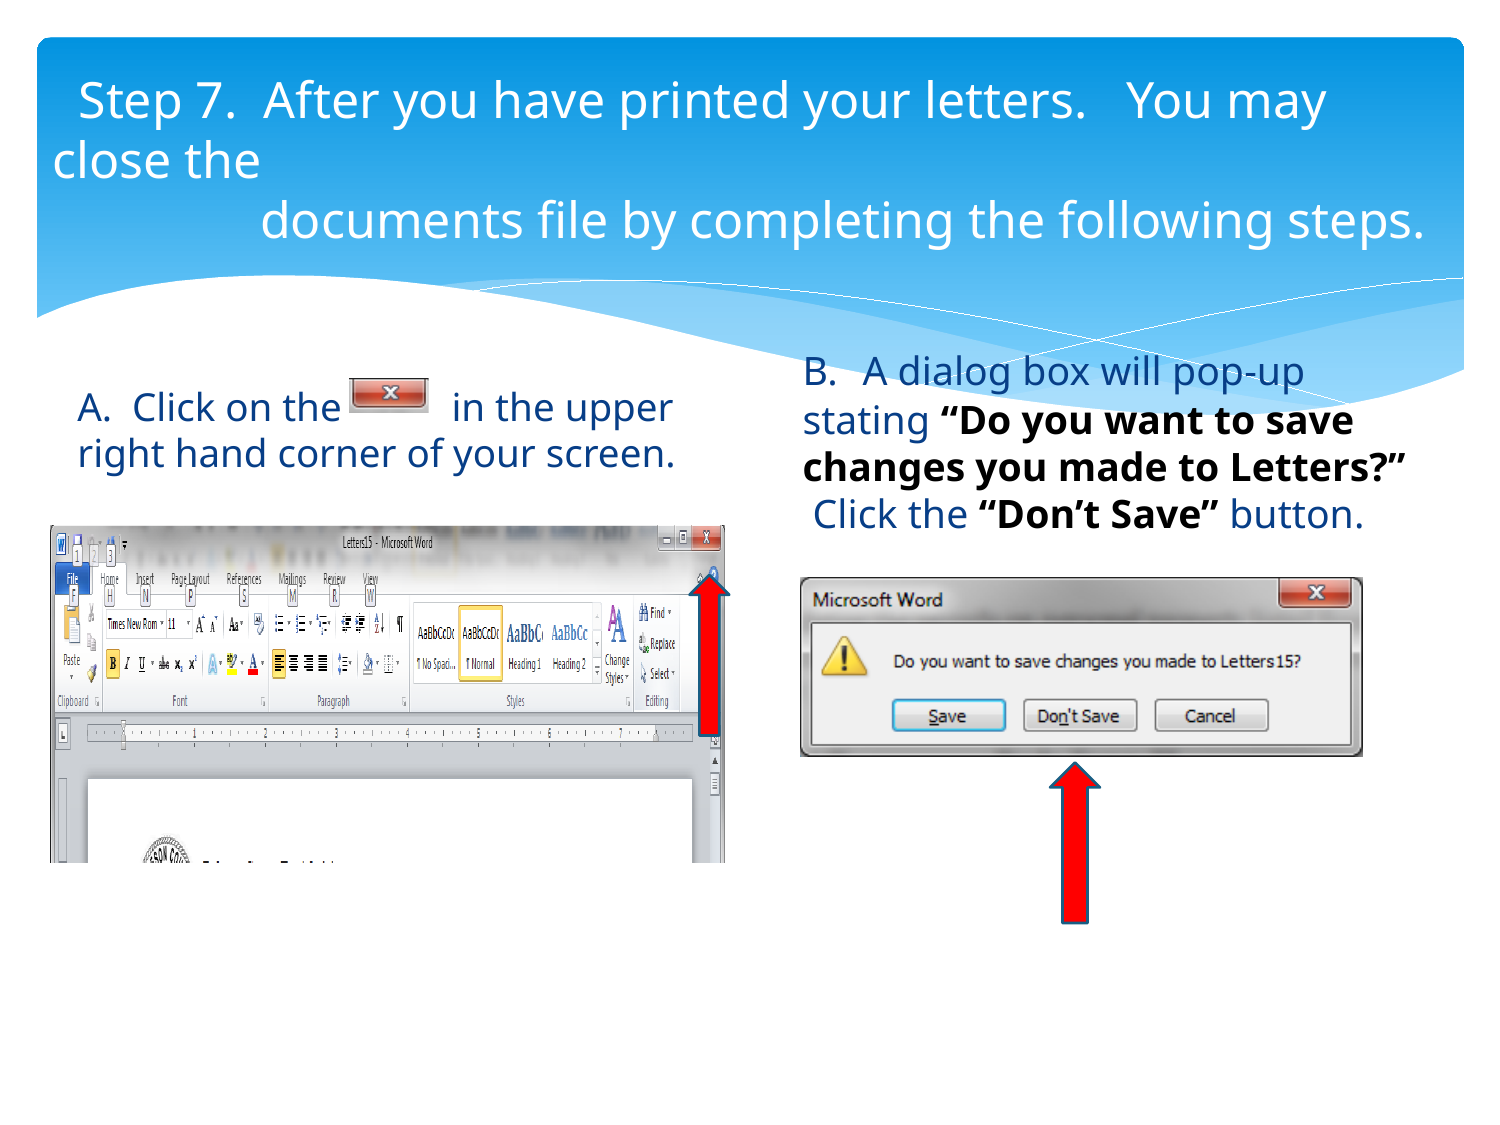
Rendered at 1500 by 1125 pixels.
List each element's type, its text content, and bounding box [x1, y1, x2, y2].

picture [348, 377, 429, 413]
title Step 7. After you have printed your letters. You may close the documents file by completing the following steps. [37, 55, 1450, 261]
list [49, 524, 726, 863]
list B. A dialog box will pop-up stating “Do you want to save changes you made to Letters?” Click the “Don’t Save” button. [787, 324, 1425, 550]
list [799, 576, 1363, 757]
text_box [1048, 767, 1102, 925]
list A. Click on the in the upper right hand corner of your screen. [62, 375, 713, 513]
